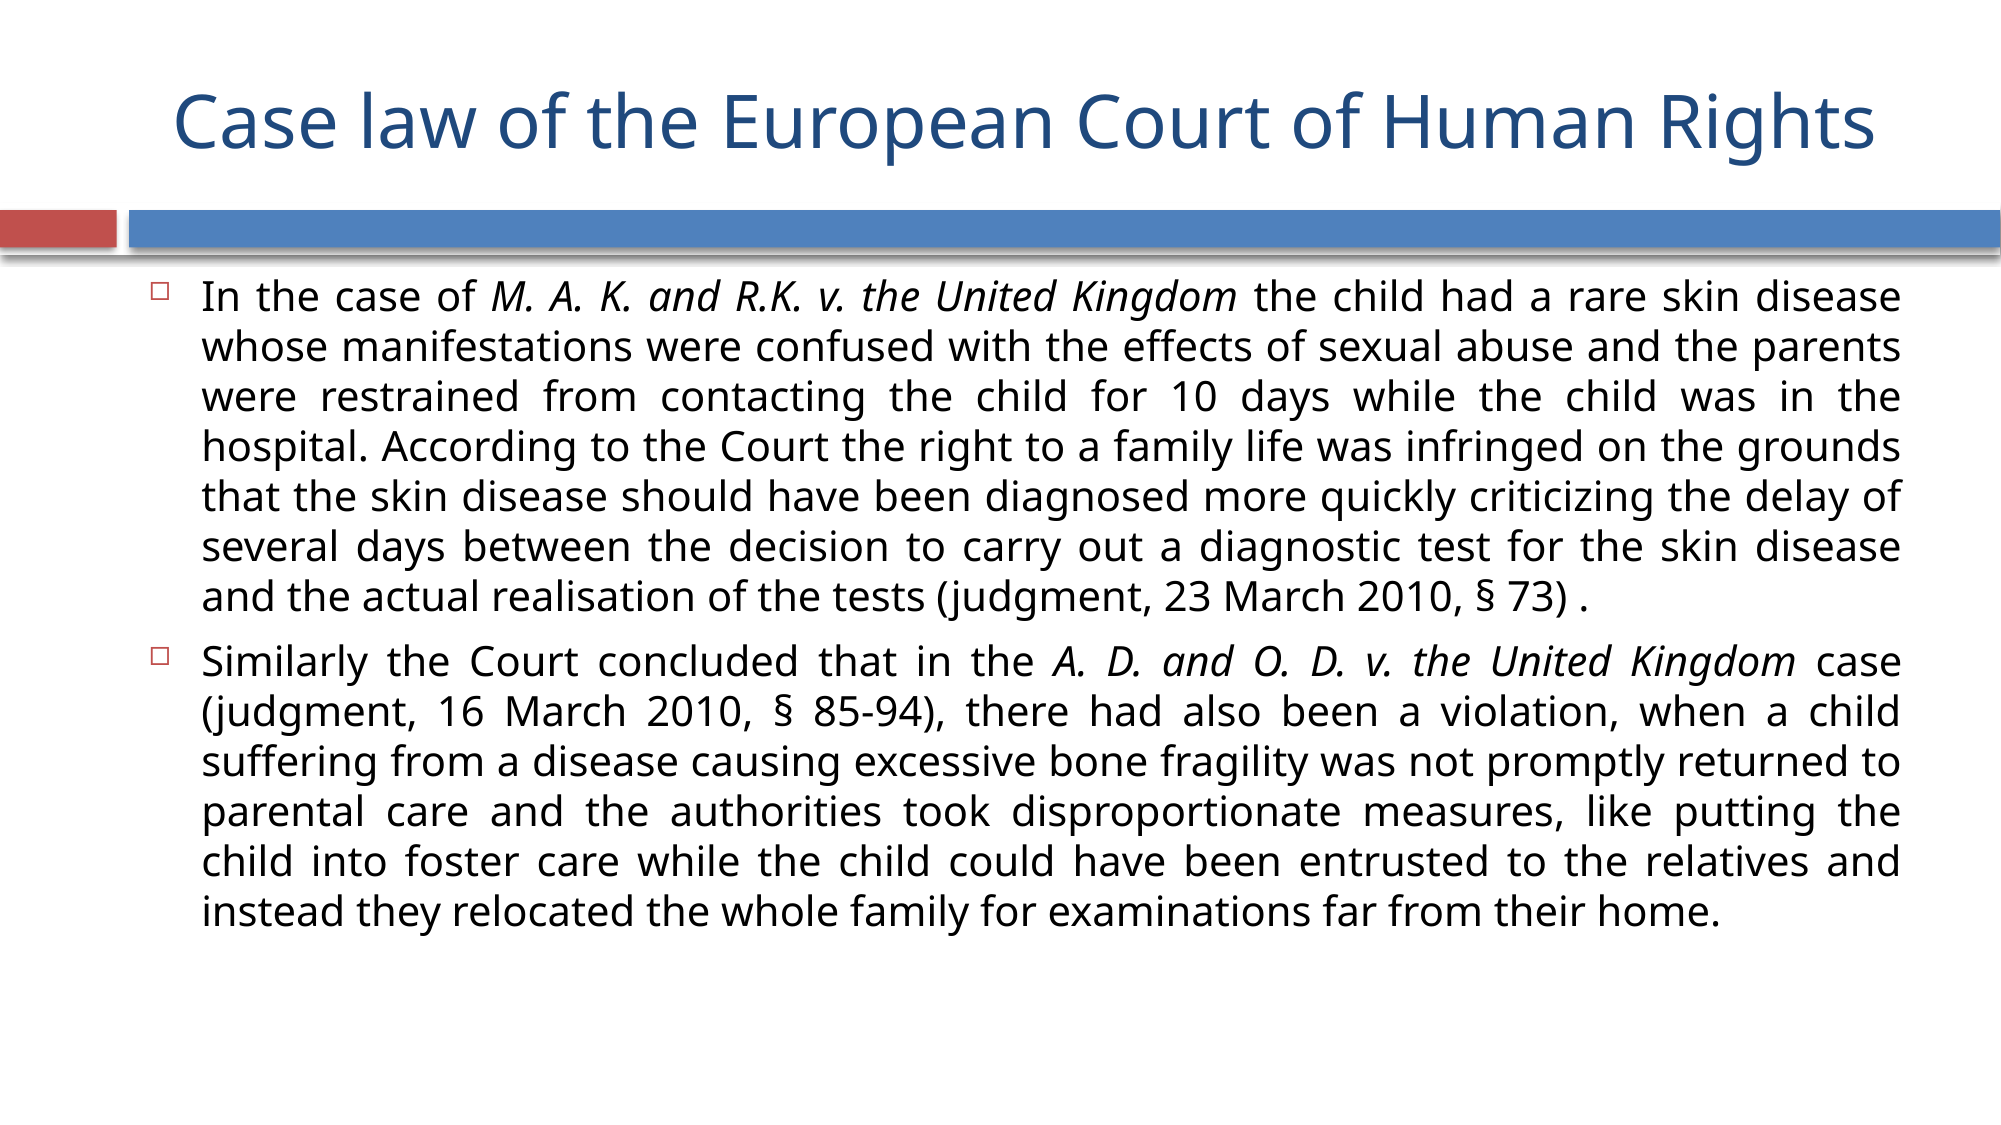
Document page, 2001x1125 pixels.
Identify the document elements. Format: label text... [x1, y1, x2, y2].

title Case law of the European Court of Human Rights [133, 37, 1918, 200]
list In the case of M. A. K. and R.K. v. the United Kingdom the child had a rare skin disease whose manifestations were confused with the effects of sexual abuse and the parents were restrained from contacting the child for 10 days while the child was in the hospital. According to the Court the right to a family life was infringed on the grounds that the skin disease should have been diagnosed more quickly criticizing the delay of several days between the decision to carry out a diagnostic test for the skin disease and the actual realisation of the tests (judgment, 23 March 2010, § 73) . Similarly the Court concluded that in the A. D. and O. D. v. the United Kingdom case (judgment, 16 March 2010, § 85-94), there had also been a violation, when a child suffering from a disease causing excessive bone fragility was not promptly returned to parental care and the authorities took disproportionate measures, like putting the child into foster care while the child could have been entrusted to the relatives and instead they relocated the whole family for examinations far from their home. [133, 262, 1918, 1091]
